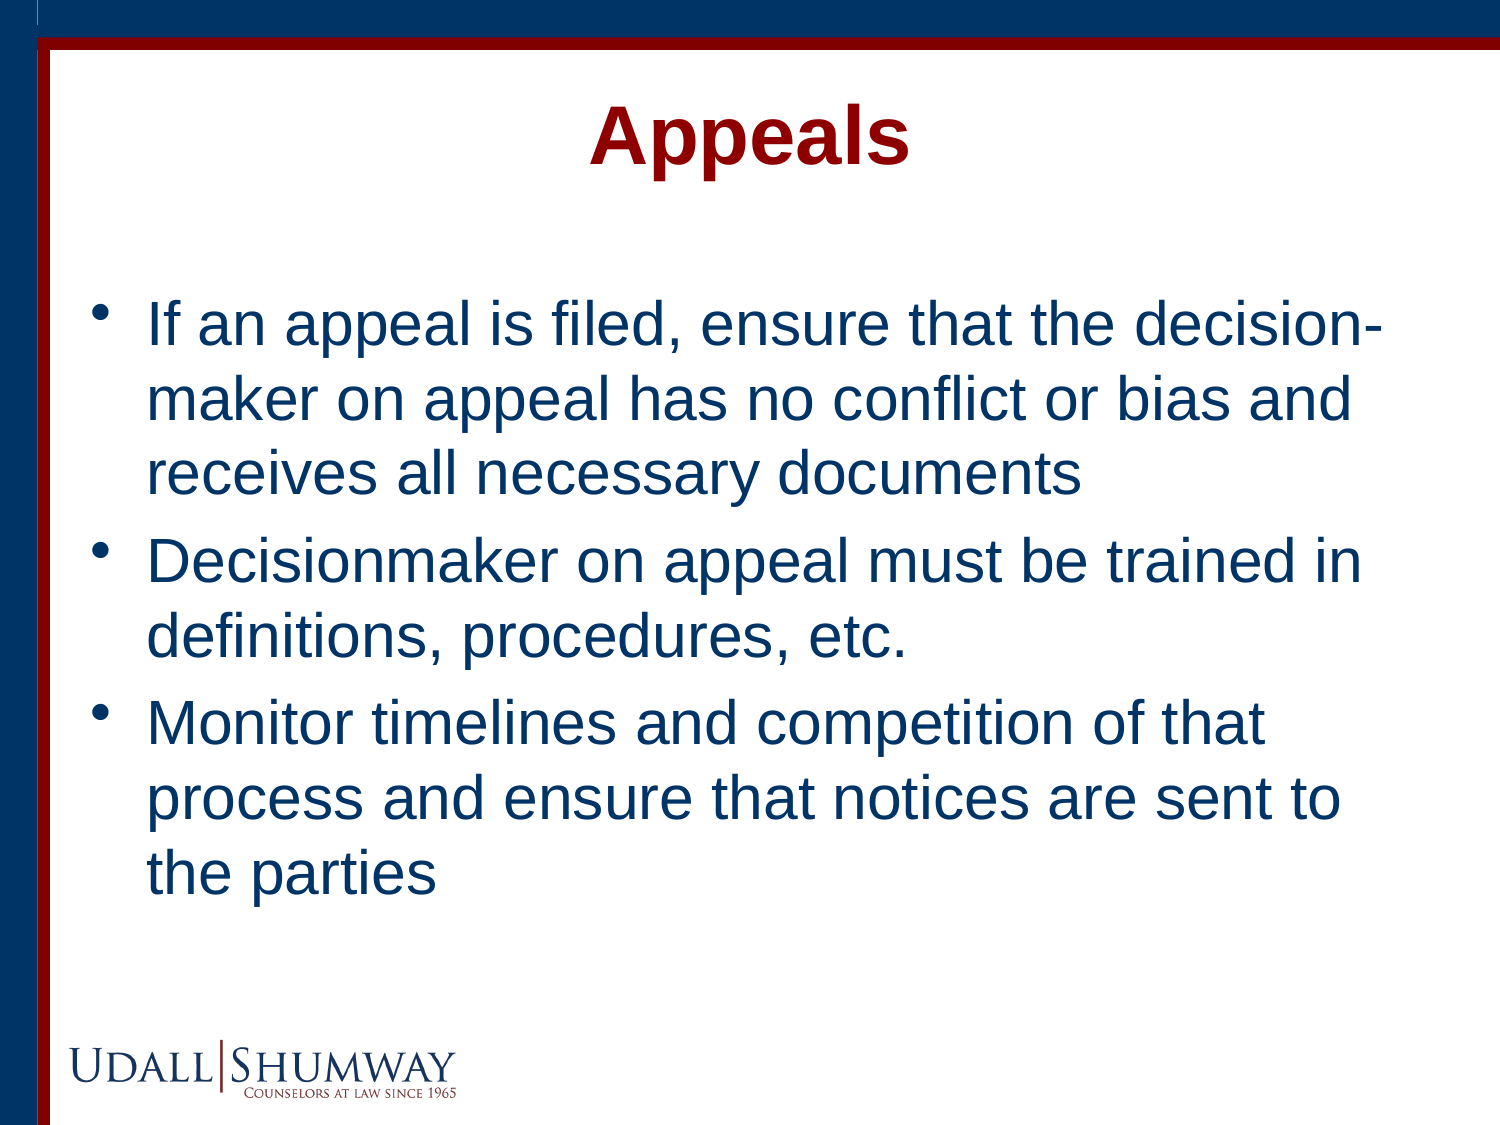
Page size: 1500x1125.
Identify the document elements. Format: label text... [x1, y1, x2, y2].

picture [62, 1031, 463, 1105]
list If an appeal is filed, ensure that the decision-maker on appeal has no conflict or bias and receives all necessary documents Decisionmaker on appeal must be trained in definitions, procedures, etc. Monitor timelines and competition of that process and ensure that notices are sent to the parties [75, 275, 1425, 925]
title Appeals [112, 87, 1388, 175]
